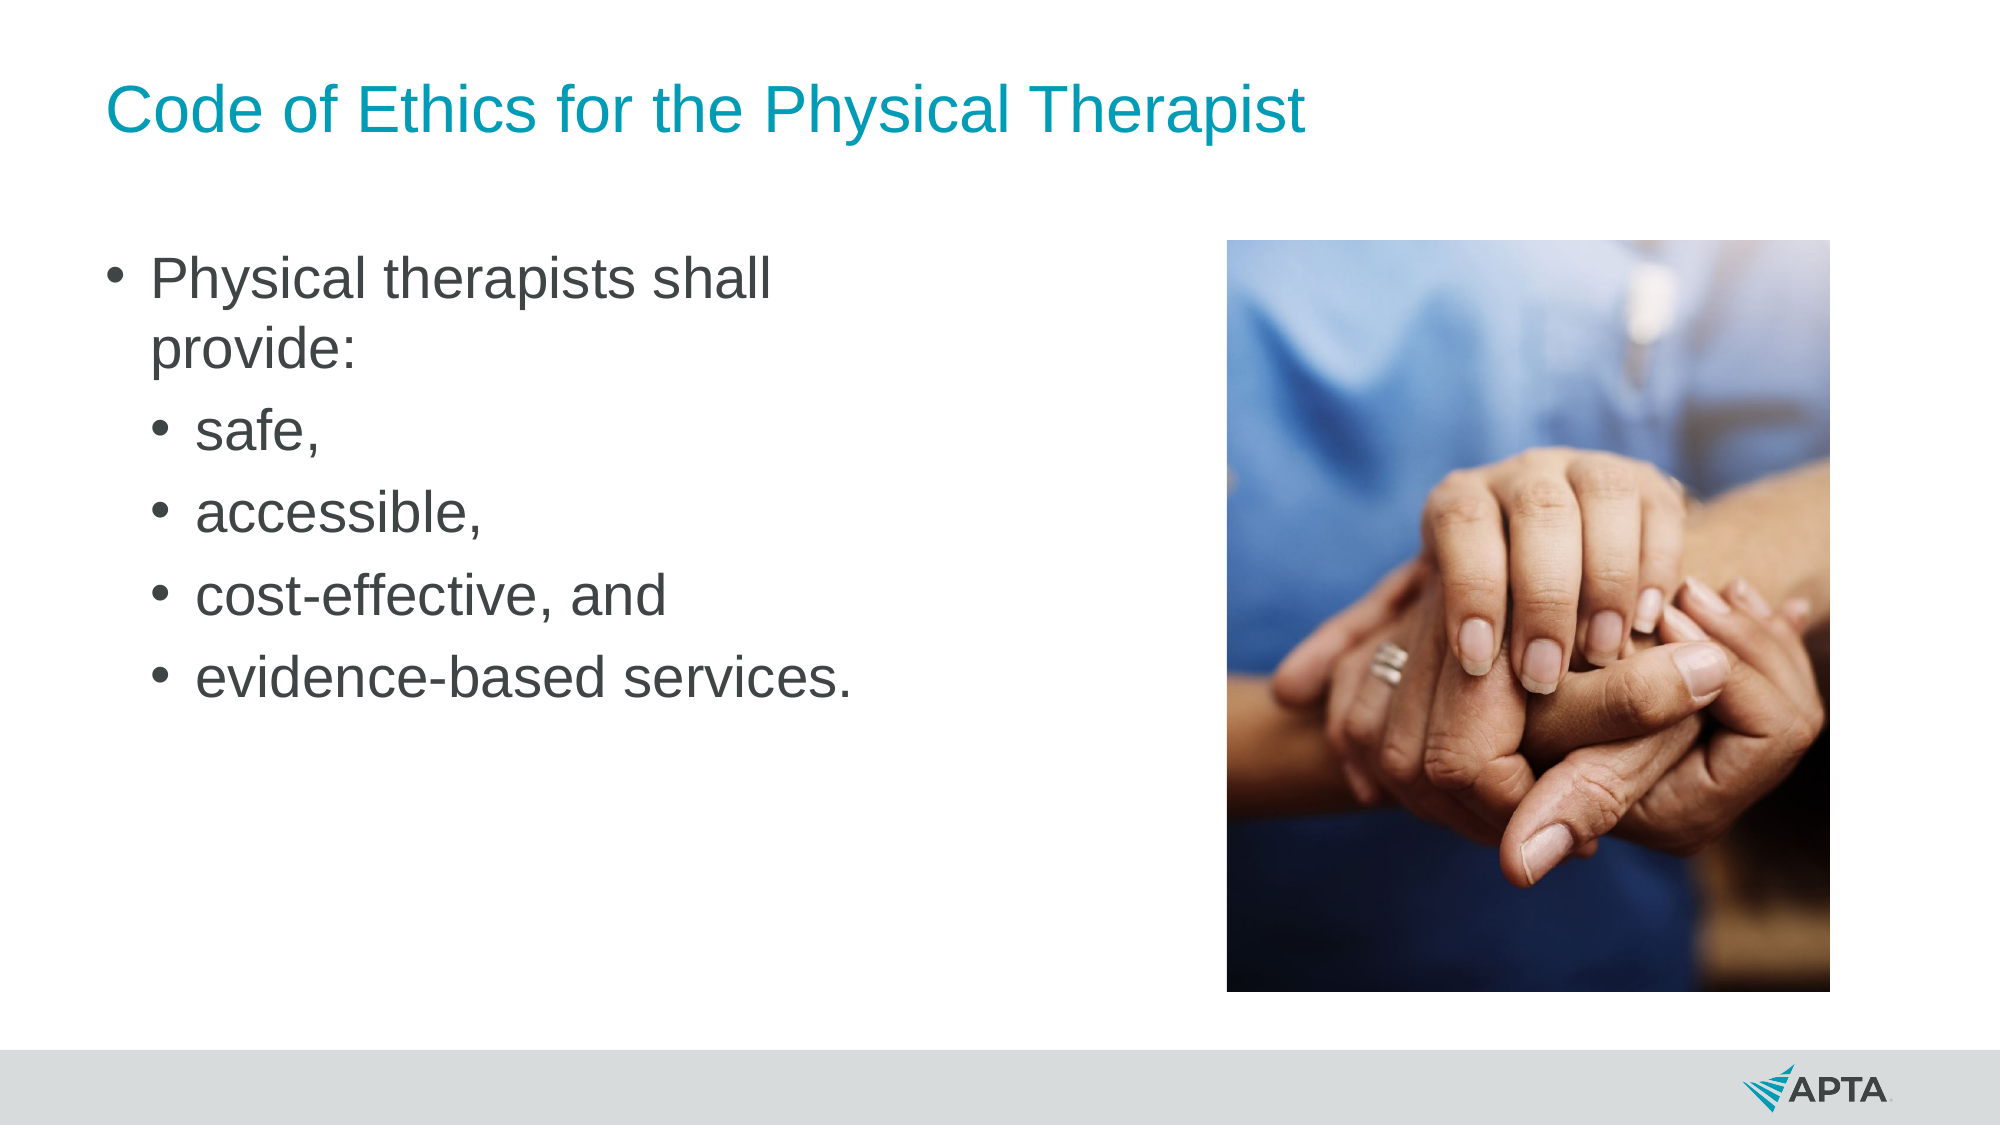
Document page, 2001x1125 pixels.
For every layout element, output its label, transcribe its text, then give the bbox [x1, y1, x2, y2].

list Physical therapists shall provide: safe, accessible, cost-effective, and evidence-based services. [105, 239, 900, 990]
picture [1226, 239, 1830, 992]
picture [1742, 1063, 1893, 1113]
title Code of Ethics for the Physical Therapist [105, 75, 1755, 225]
